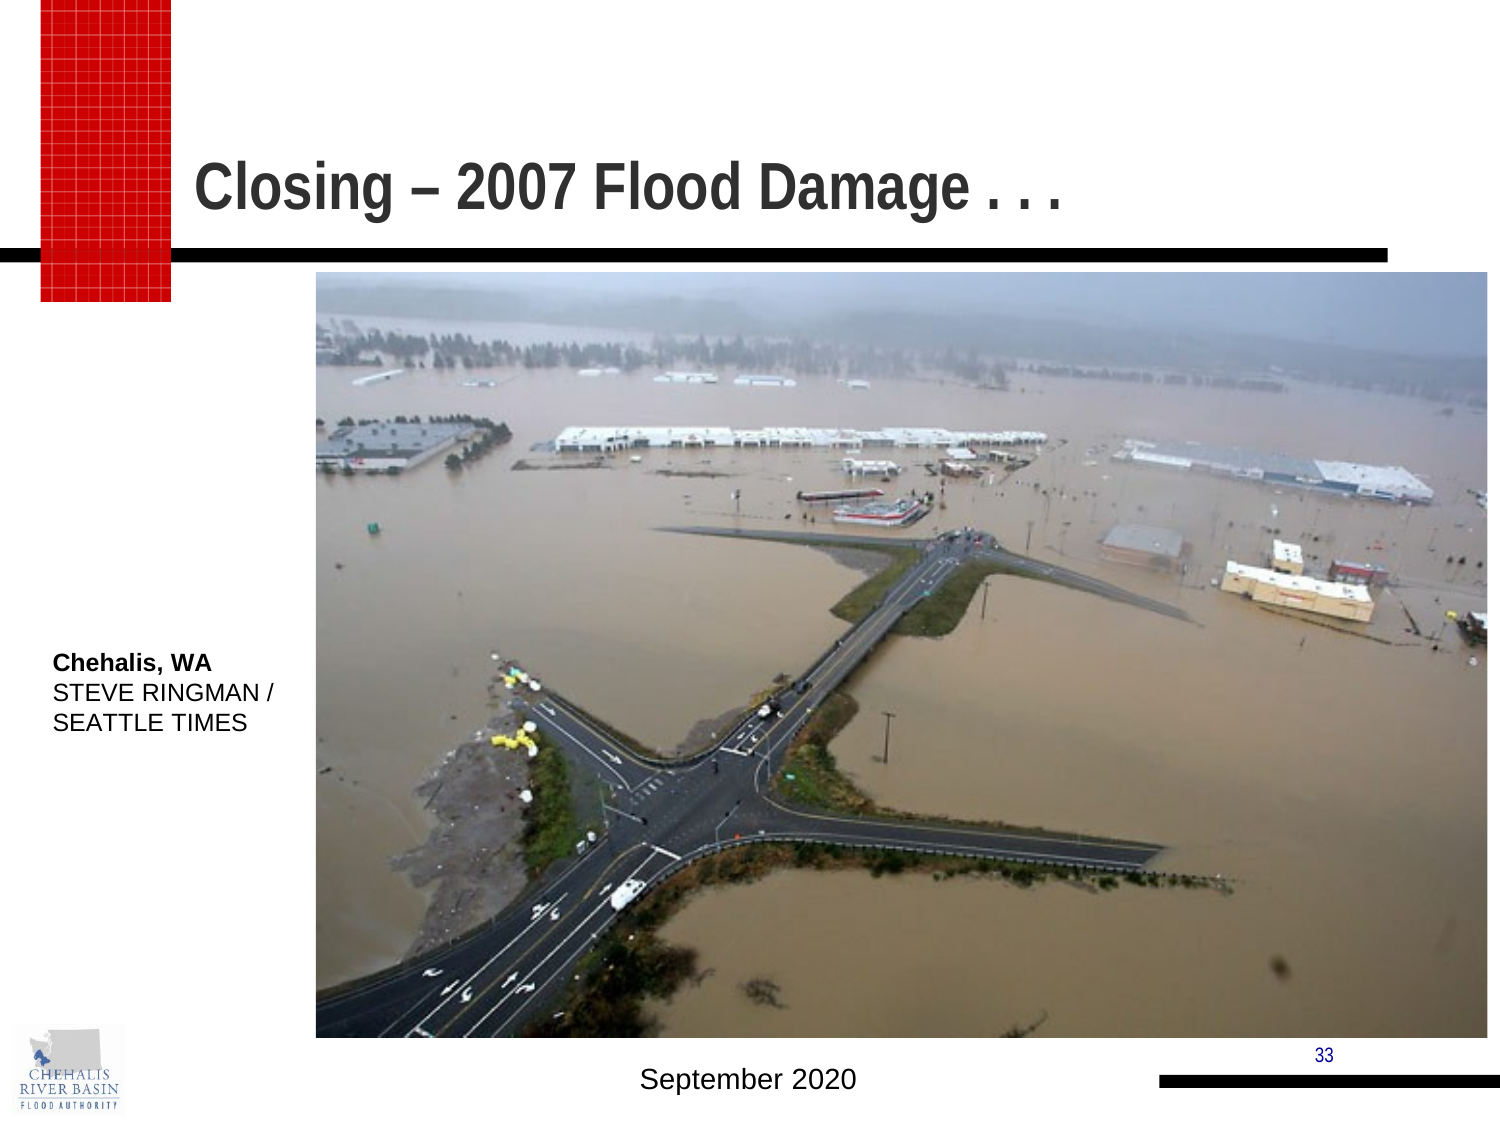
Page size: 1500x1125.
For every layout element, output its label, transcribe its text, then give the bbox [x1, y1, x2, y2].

text_box Chehalis, WA STEVE RINGMAN / SEATTLE TIMES [50, 646, 276, 736]
text_box [11, 1024, 125, 1115]
slide_number 33 [1310, 1041, 1339, 1125]
text_box [315, 272, 1488, 1038]
title Closing – 2007 Flood Damage . . . [151, 142, 1349, 331]
picture [40, 0, 171, 302]
footer September 2020 [637, 1059, 863, 1125]
